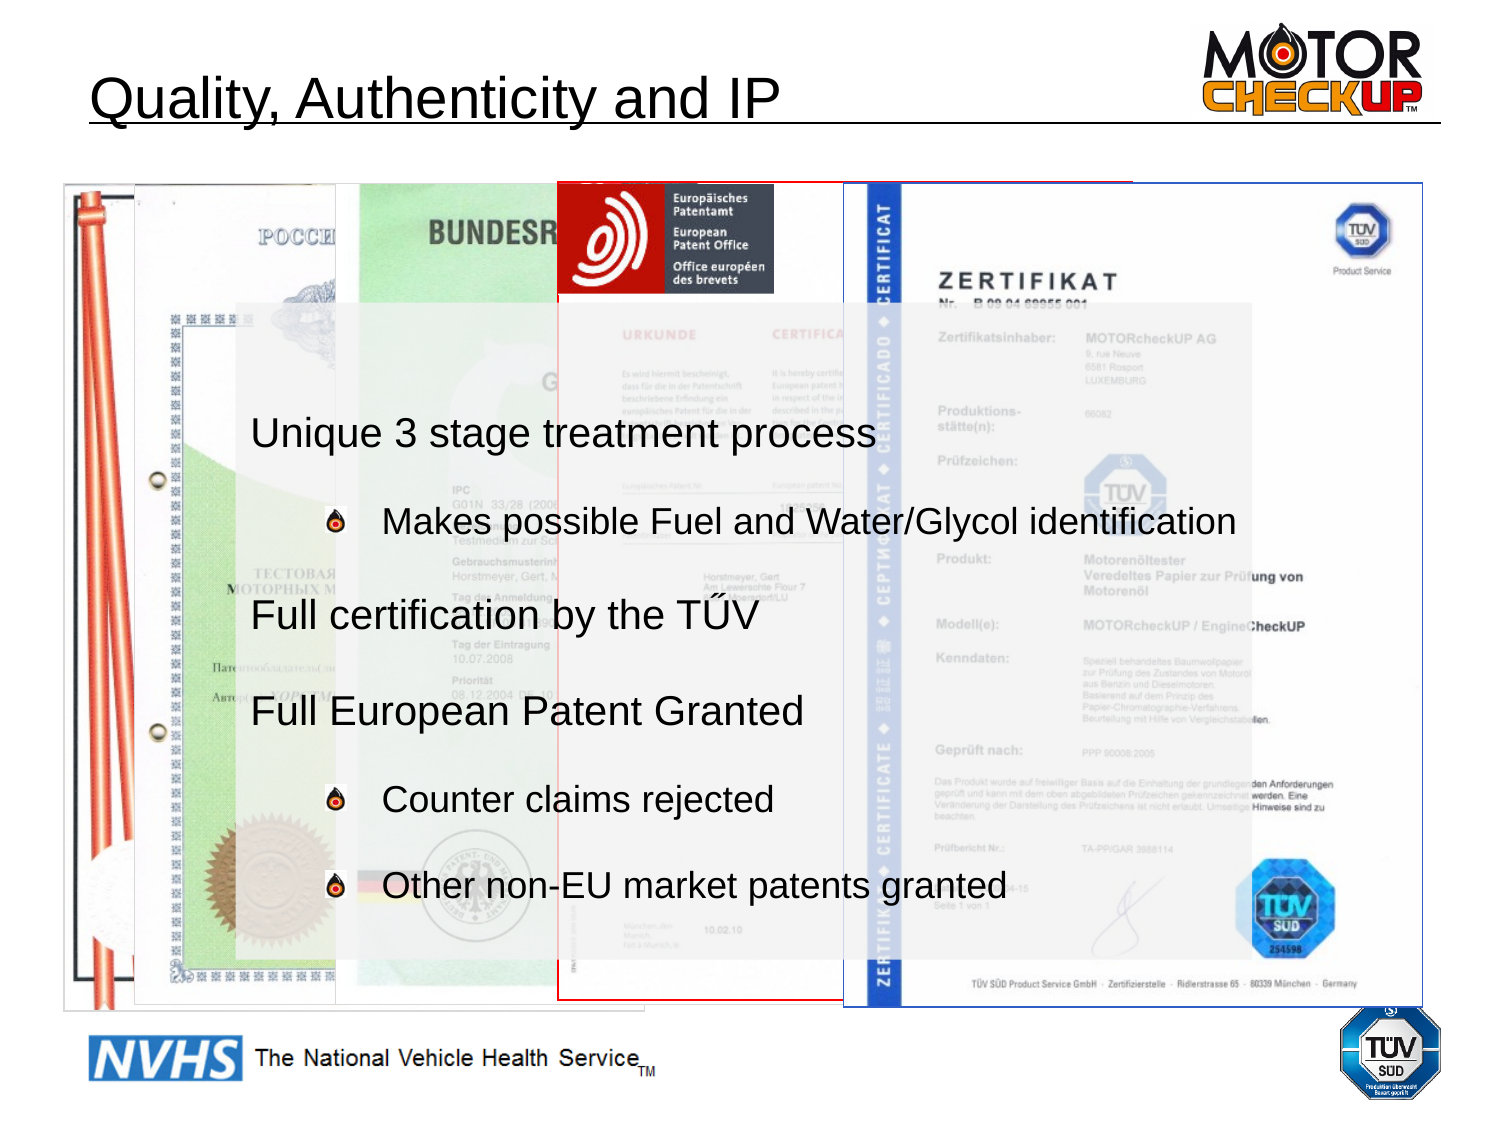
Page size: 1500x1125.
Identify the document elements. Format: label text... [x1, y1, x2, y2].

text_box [558, 182, 845, 1000]
picture [64, 183, 644, 1011]
picture [1187, 19, 1436, 119]
text_box Quality, Authenticity and IP [75, 83, 799, 133]
picture [88, 1034, 668, 1089]
picture [1340, 999, 1441, 1100]
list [336, 183, 555, 1005]
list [844, 183, 1422, 1007]
